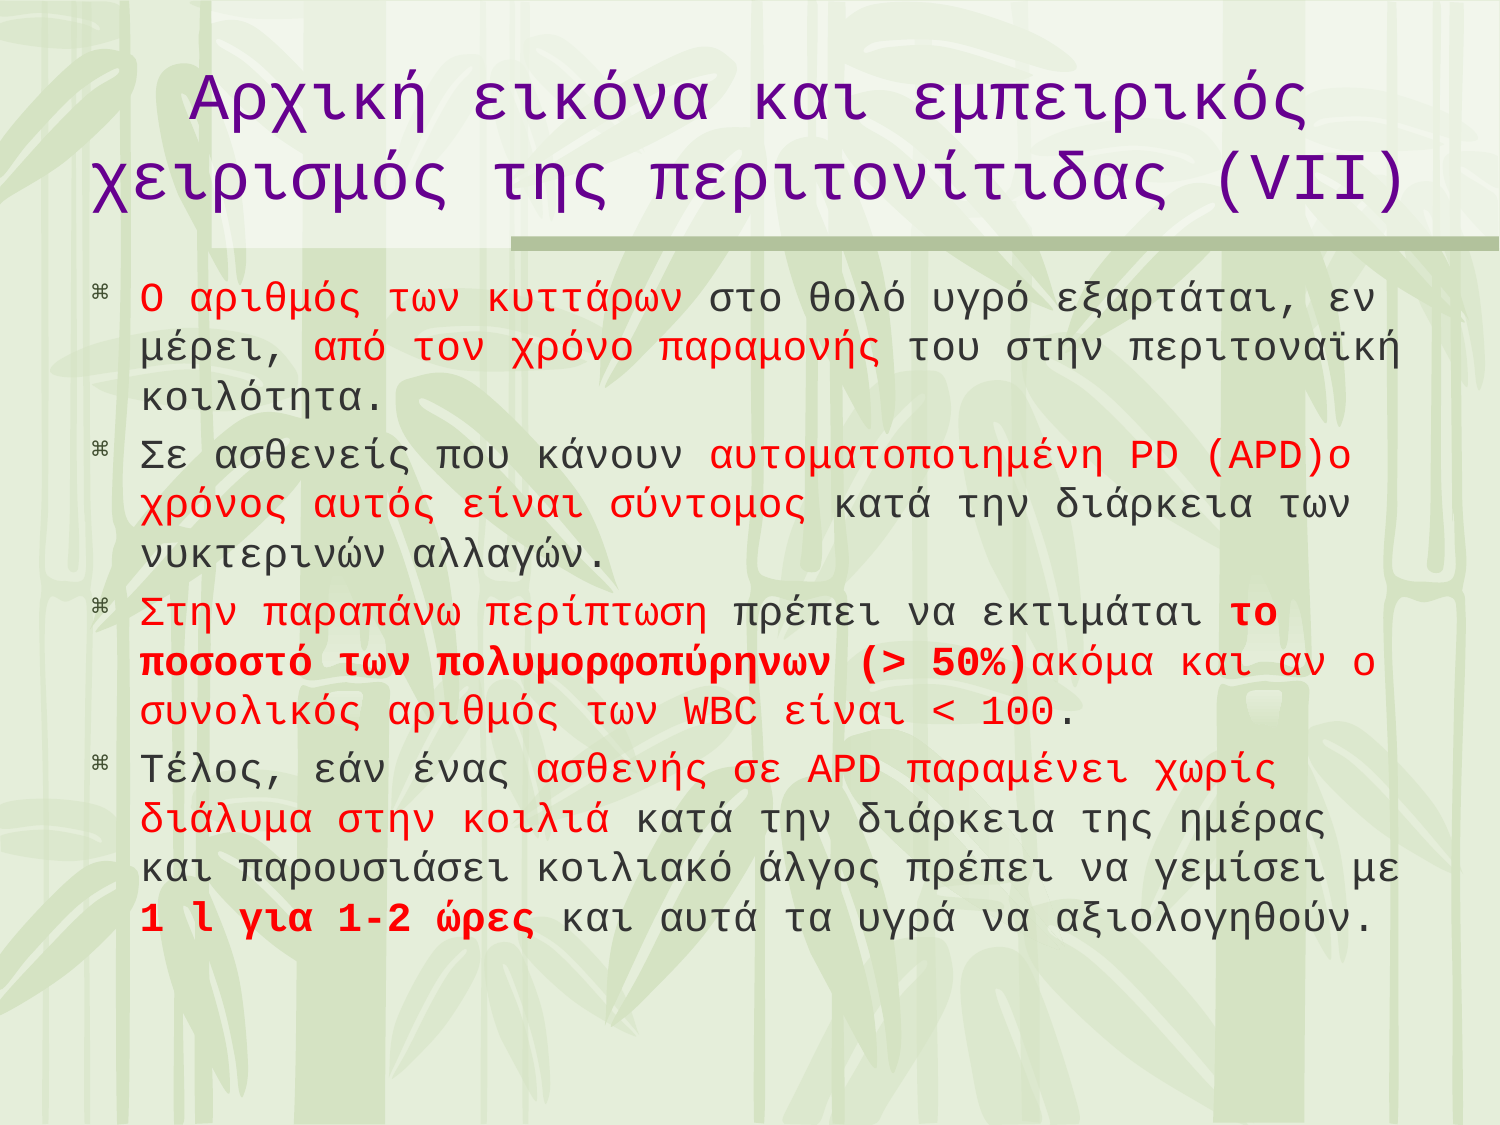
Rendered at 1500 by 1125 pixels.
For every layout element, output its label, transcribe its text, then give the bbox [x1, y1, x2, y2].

text_box Ο αριθμός των κυττάρων στο θολό υγρό εξαρτάται, εν μέρει, από τον χρόνο παραμονής του στην περιτοναϊκή κοιλότητα. Σε ασθενείς που κάνουν αυτοματοποιημένη PD (APD)ο χρόνος αυτός είναι σύντομος κατά την διάρκεια των νυκτερινών αλλαγών. Στην παραπάνω περίπτωση πρέπει να εκτιμάται το ποσοστό των πολυμορφοπύρηνων (> 50%)ακόμα και αν ο συνολικός αριθμός των WBC είναι < 100. Τέλος, εάν ένας ασθενής σε APD παραμένει χωρίς διάλυμα στην κοιλιά κατά την διάρκεια της ημέρας και παρουσιάσει κοιλιακό άλγος πρέπει να γεμίσει με 1 l για 1-2 ώρες και αυτά τα υγρά να αξιολογηθούν. [74, 262, 1425, 1005]
text_box Αρχική εικόνα και εμπειρικός χειρισμός της περιτονίτιδας (VΙΙ) [74, 45, 1425, 233]
